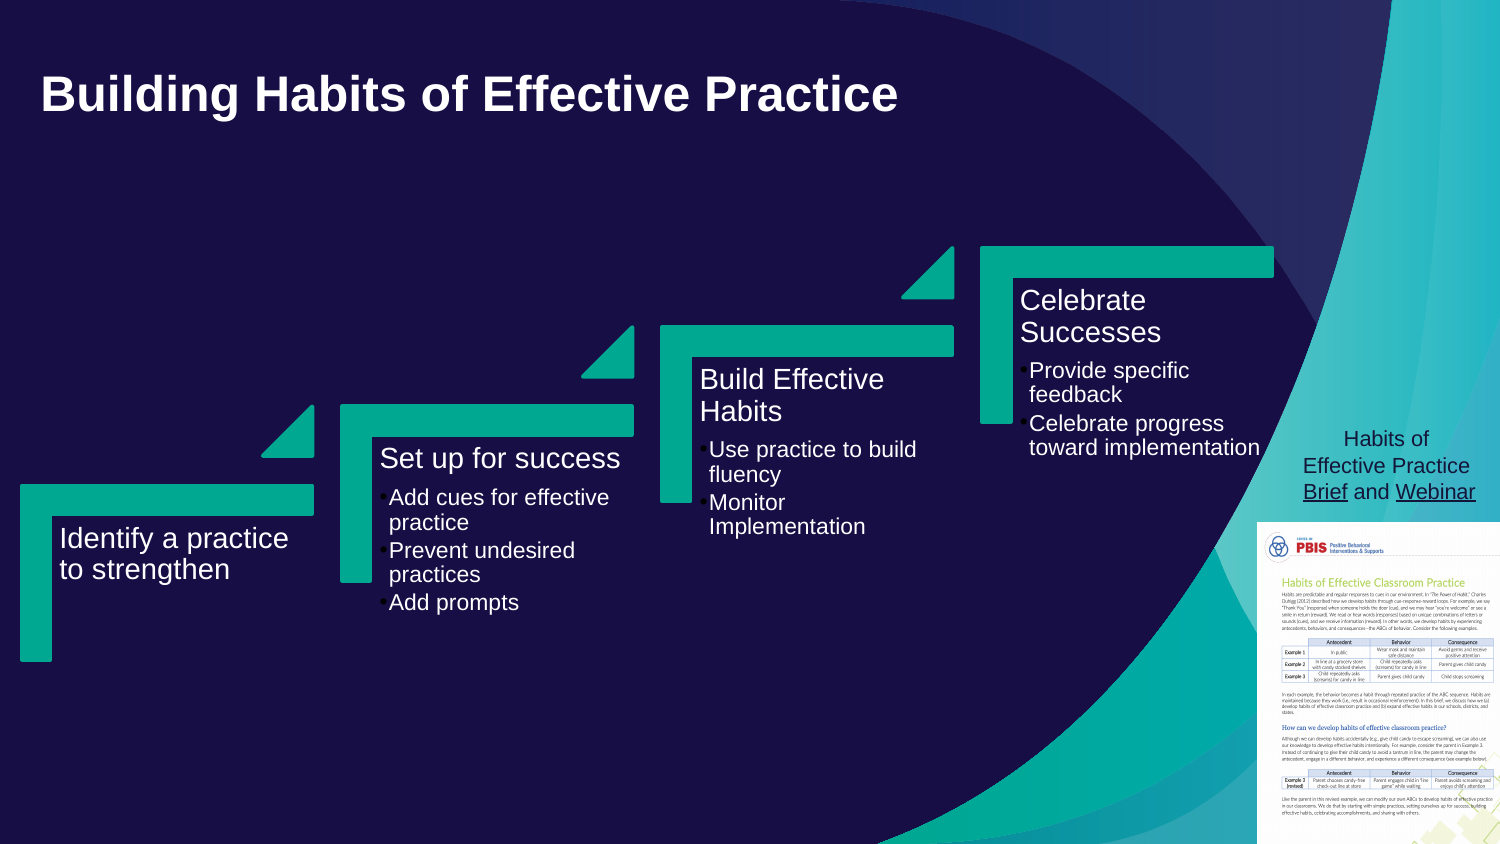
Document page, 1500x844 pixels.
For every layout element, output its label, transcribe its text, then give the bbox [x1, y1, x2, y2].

picture [1274, 522, 1500, 844]
text_box Building Habits of Effective Practice [25, 54, 915, 88]
text_box Habits of Effective Practice Brief and Webinar [1278, 417, 1500, 511]
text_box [21, 89, 1274, 844]
